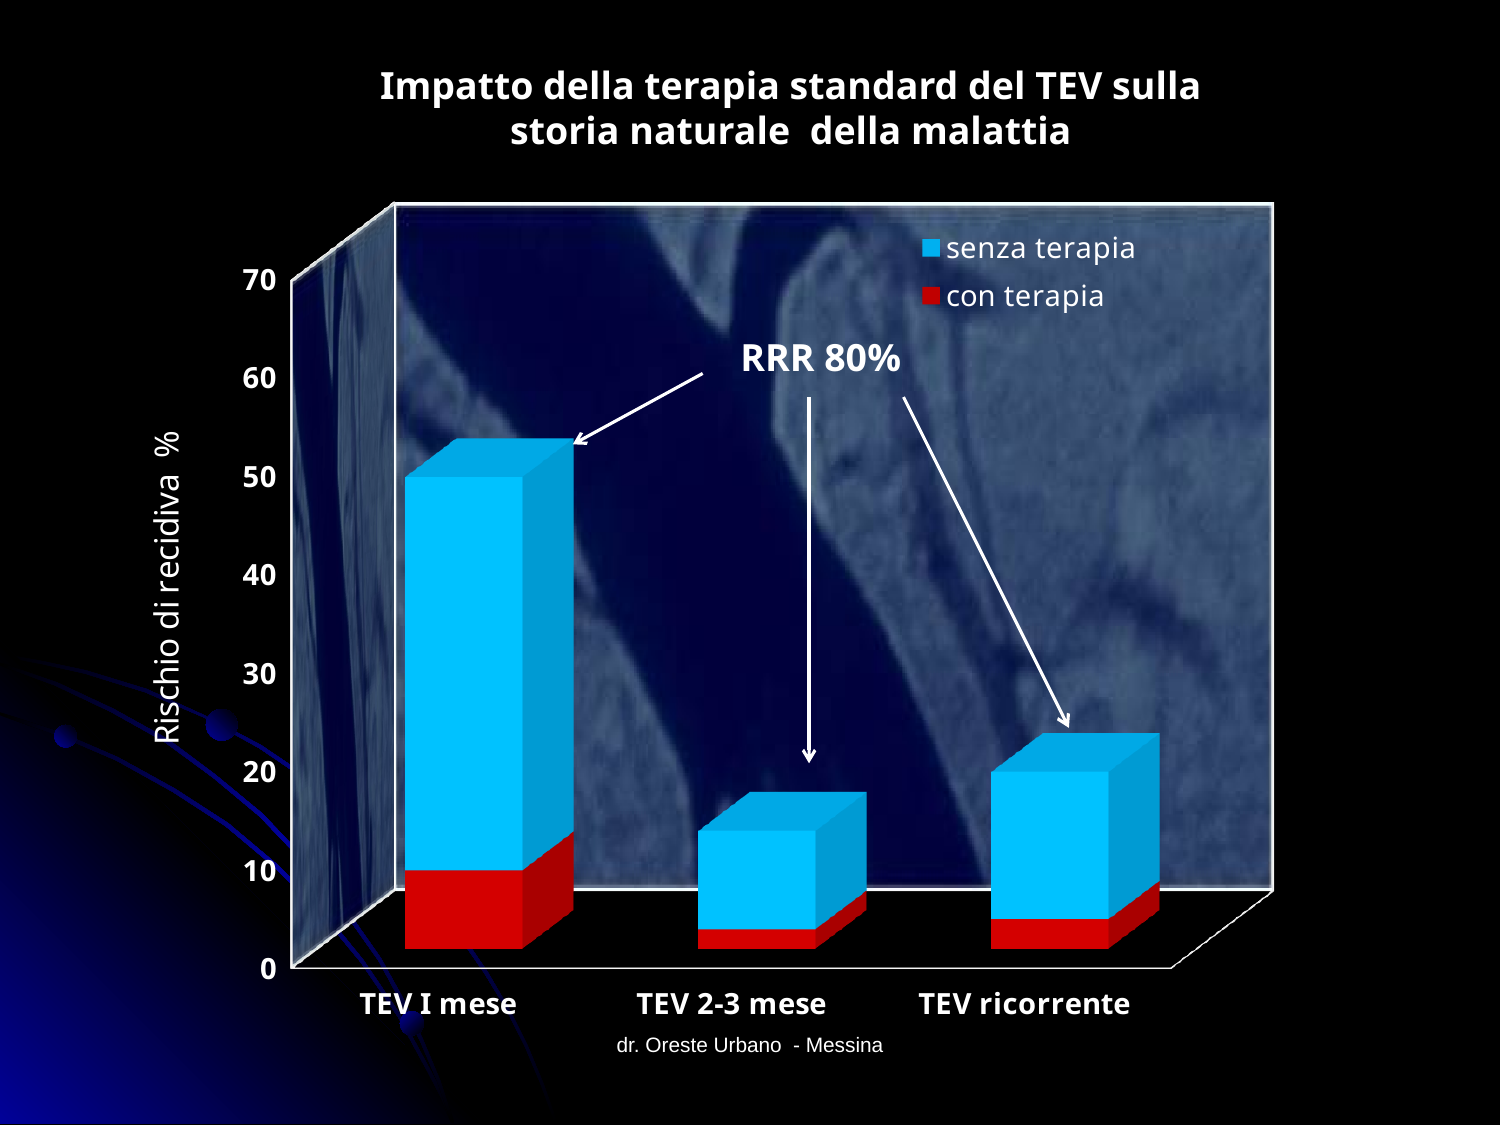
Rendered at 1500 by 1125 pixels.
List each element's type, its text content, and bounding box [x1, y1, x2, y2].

chart [76, 125, 1321, 1036]
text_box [572, 326, 1070, 764]
footer dr. Oreste Urbano - Messina [512, 1044, 988, 1103]
text_box Impatto della terapia standard del TEV sulla storia naturale della malattia [360, 54, 1223, 123]
